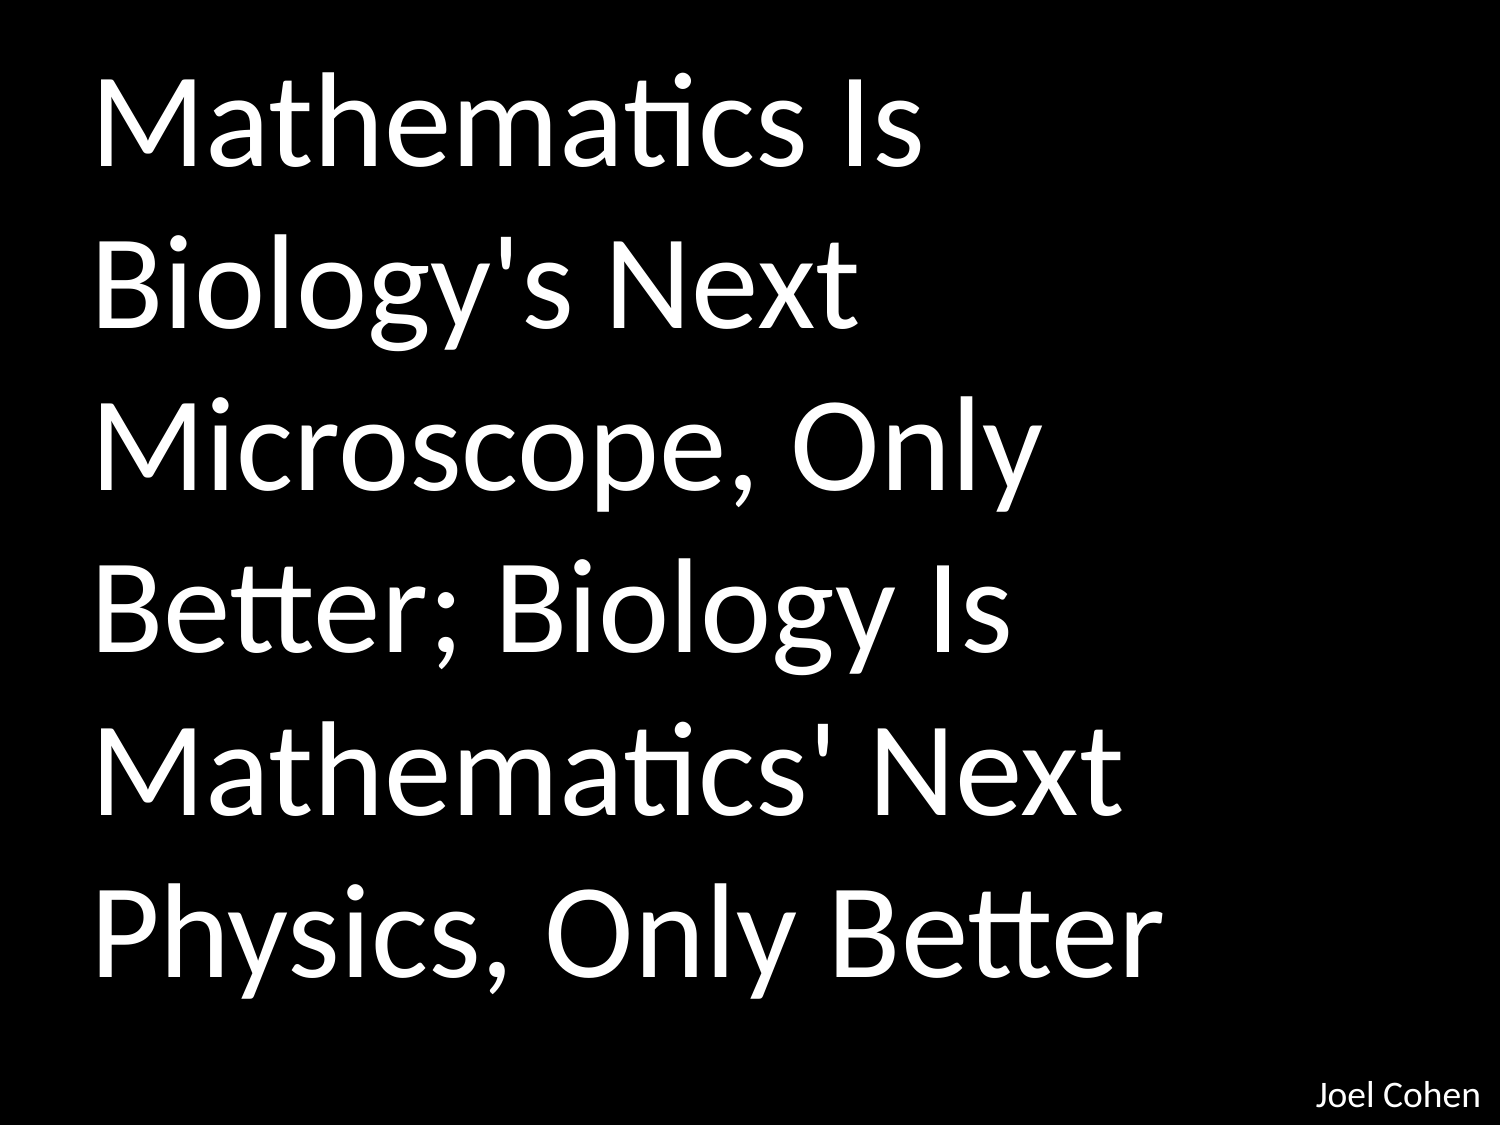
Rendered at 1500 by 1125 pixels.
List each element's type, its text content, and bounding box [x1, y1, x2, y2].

title Mathematics Is Biology's Next Microscope, Only Better; Biology Is Mathematics' Next Physics, Only Better [75, 22, 1425, 1103]
text_box Joel Cohen [1301, 1062, 1497, 1123]
